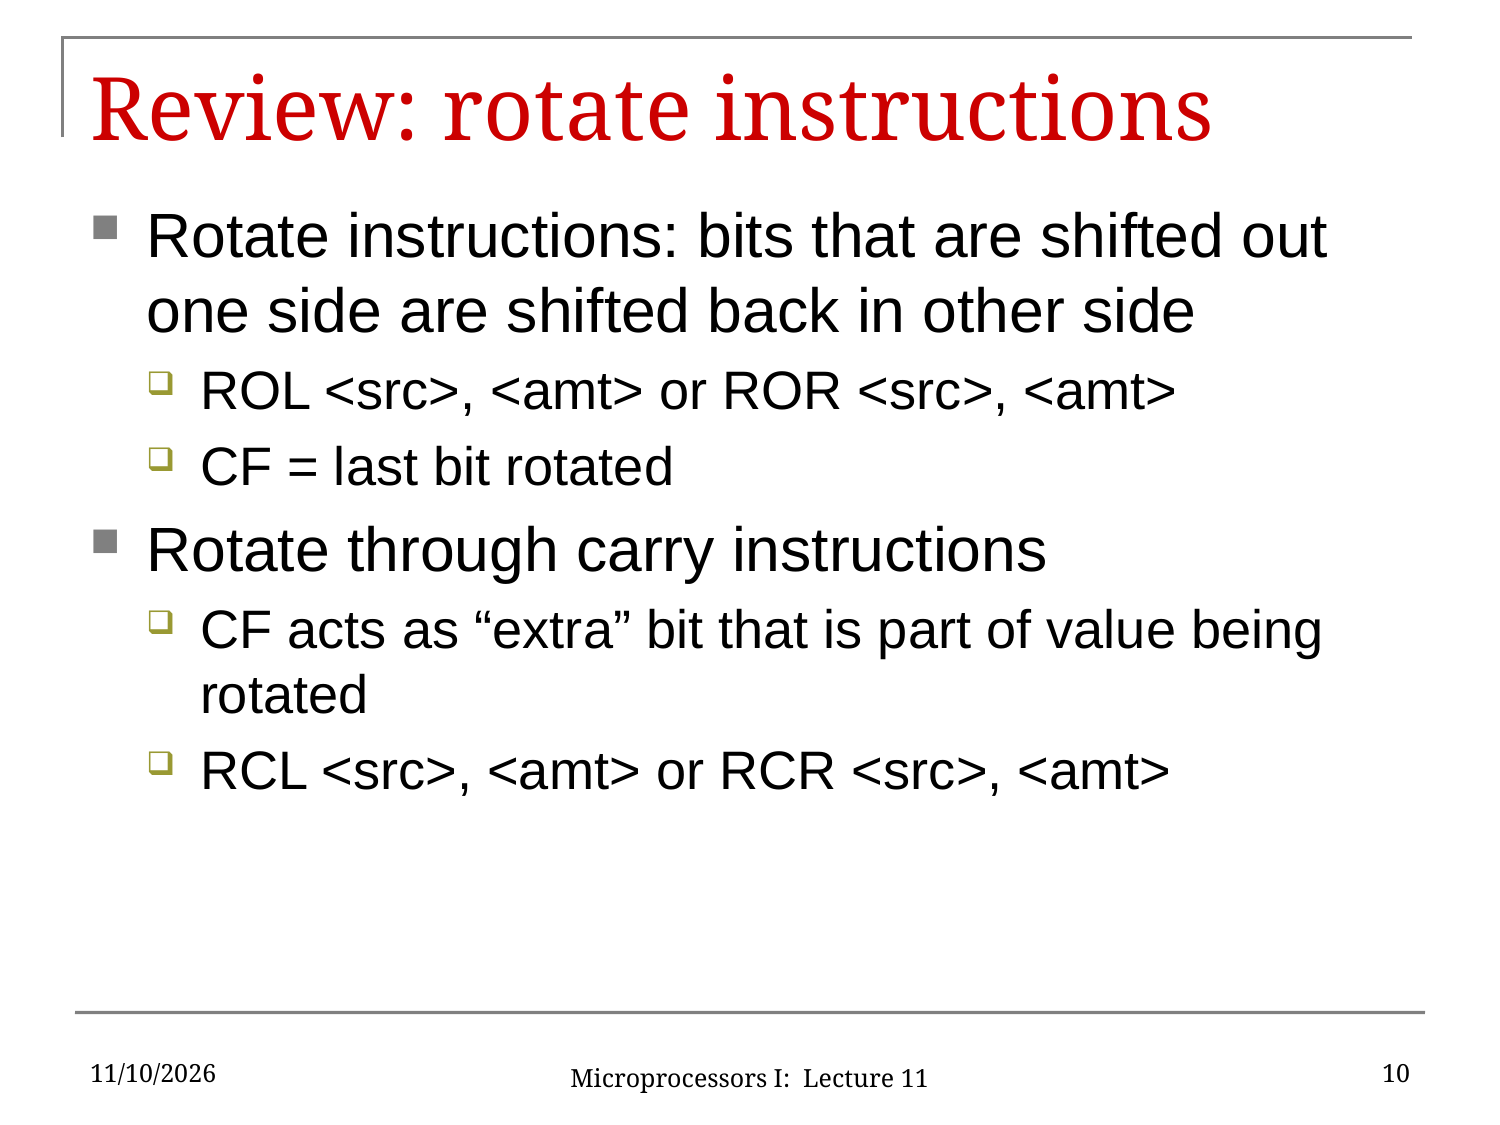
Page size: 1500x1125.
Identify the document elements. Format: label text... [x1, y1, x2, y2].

slide_number 10 [1074, 1023, 1426, 1100]
footer Microprocessors I: Lecture 11 [512, 1024, 988, 1101]
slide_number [74, 1023, 426, 1100]
title Review: rotate instructions [75, 45, 1425, 163]
list Rotate instructions: bits that are shifted out one side are shifted back in other side ROL <src>, <amt> or ROR <src>, <amt> CF = last bit rotated Rotate through carry instructions CF acts as “extra” bit that is part of value being rotated RCL <src>, <amt> or RCR <src>, <amt> [75, 187, 1425, 1006]
